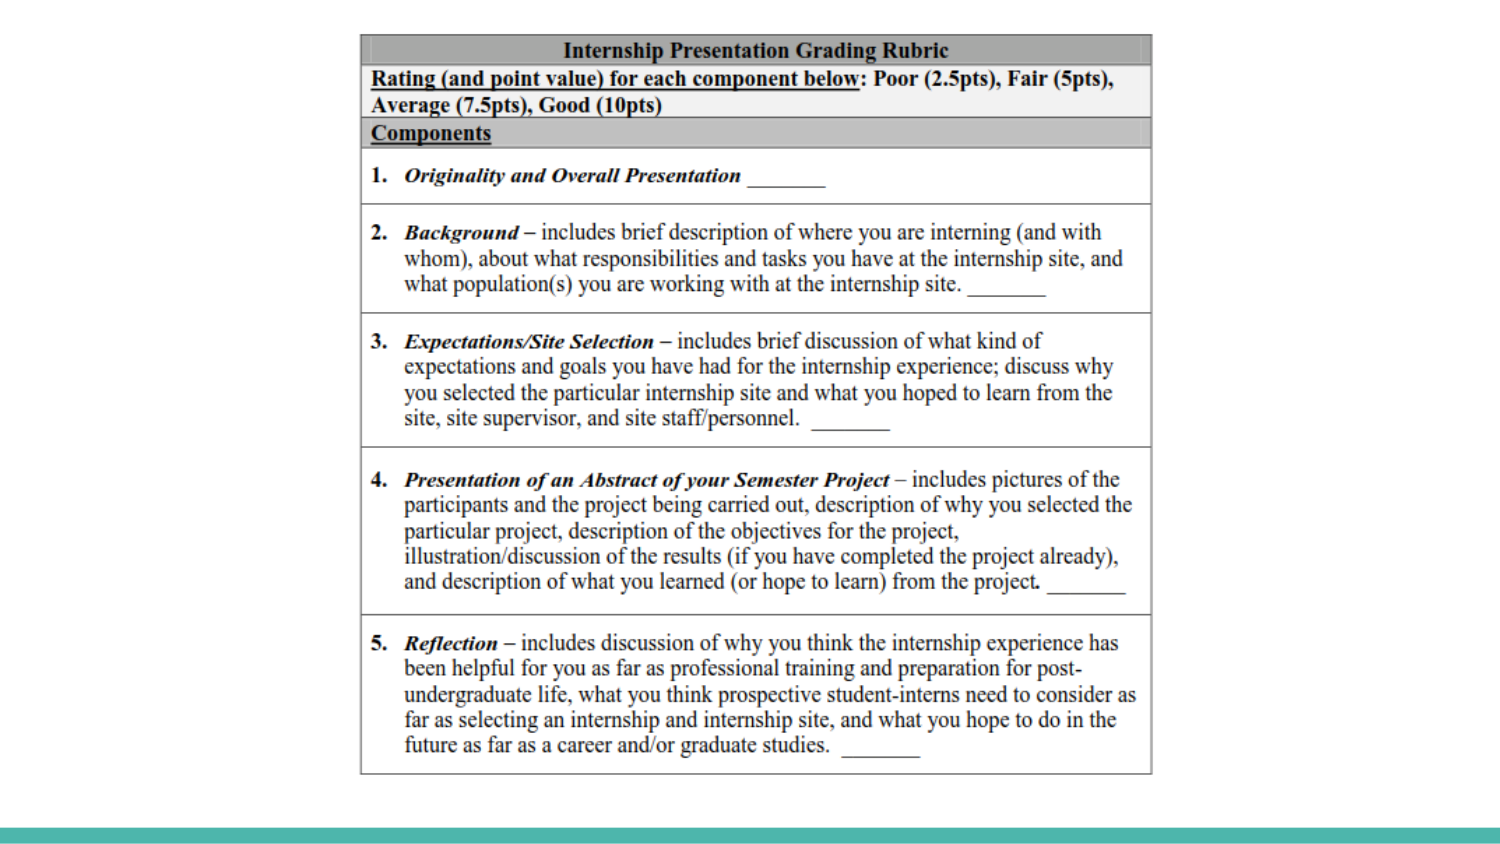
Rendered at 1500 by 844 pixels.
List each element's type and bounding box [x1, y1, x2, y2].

picture [337, 12, 1174, 807]
